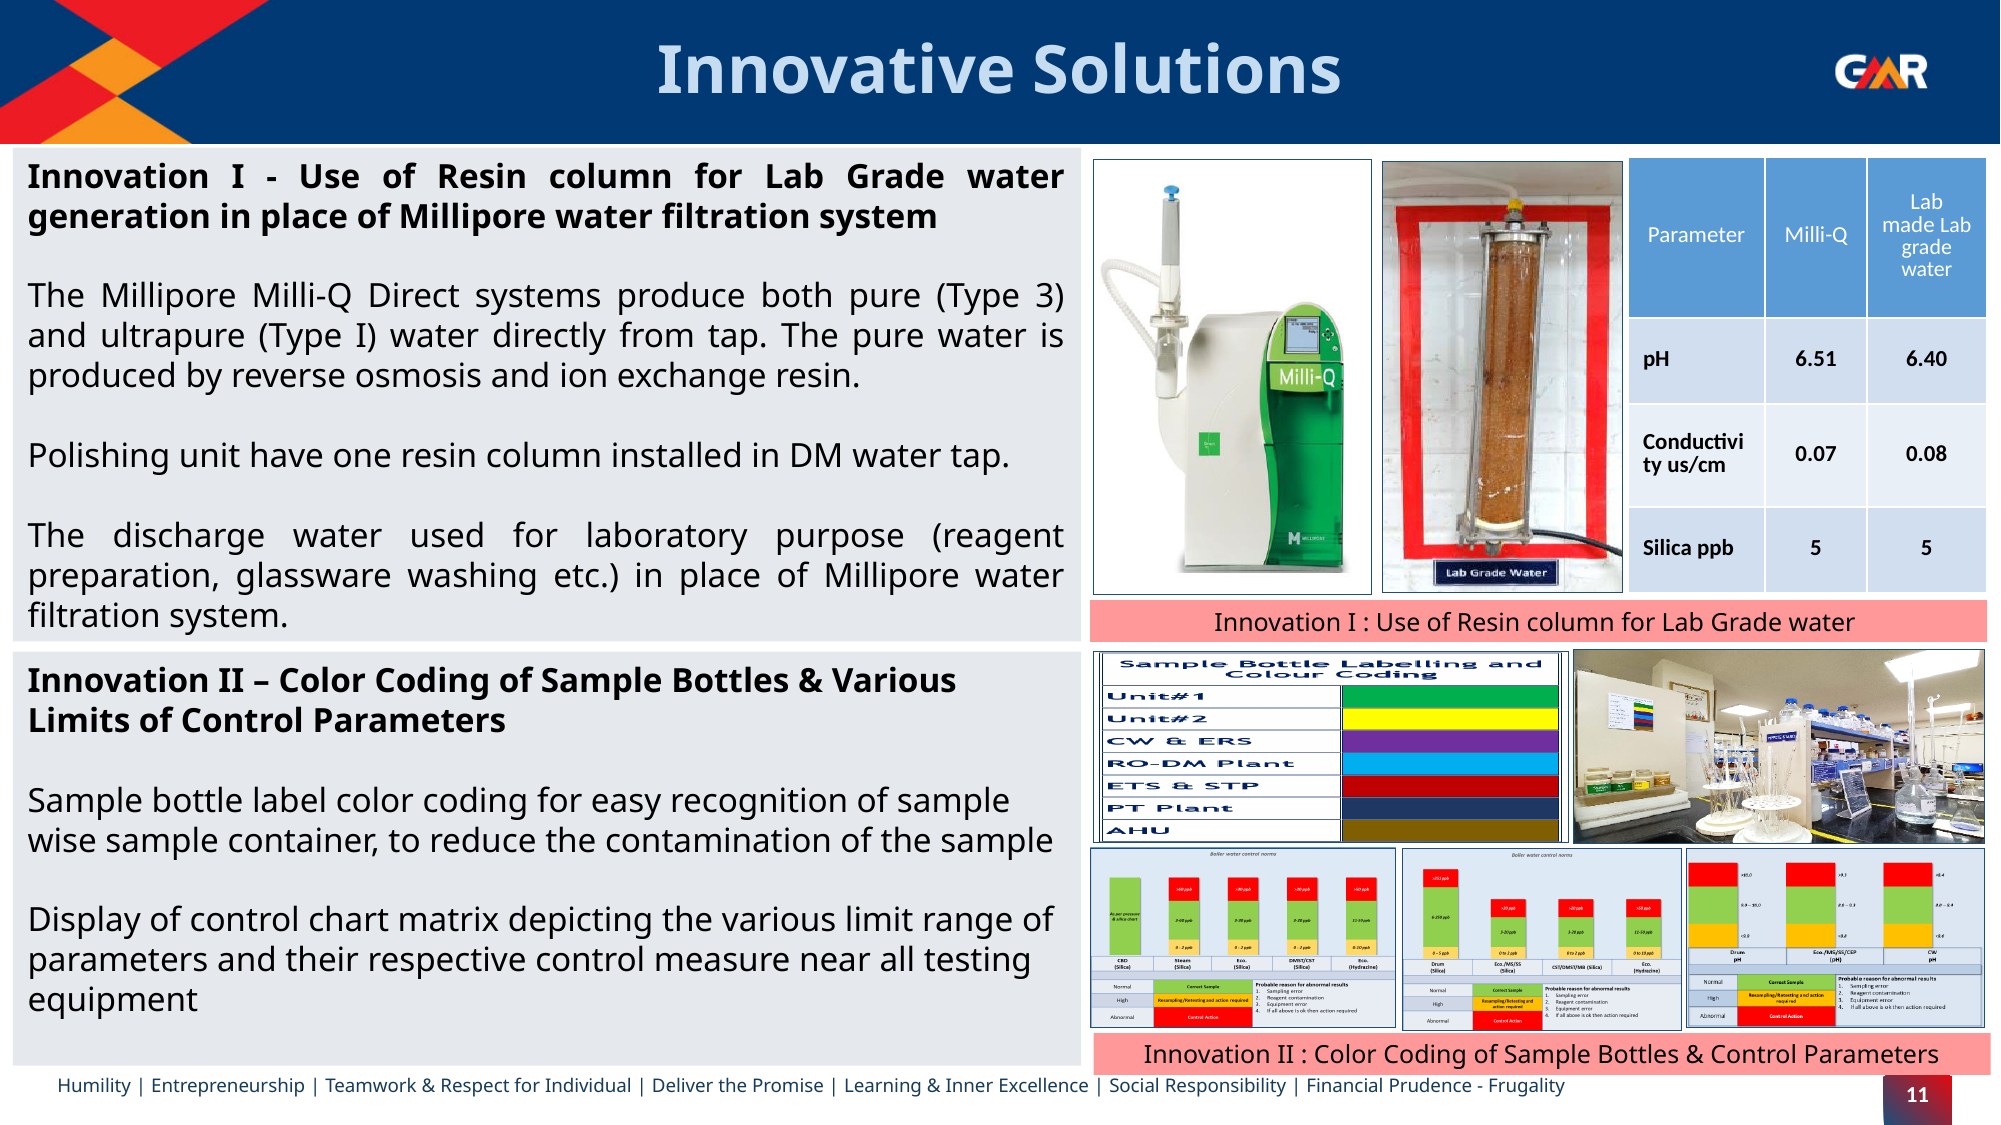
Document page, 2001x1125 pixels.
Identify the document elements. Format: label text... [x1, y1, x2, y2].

picture [1825, 0, 2000, 144]
title Innovative Solutions [174, 0, 1825, 144]
table_header Milli-Q [1766, 158, 1866, 317]
table_cell 5 [1868, 508, 1986, 592]
table_cell 6.40 [1868, 319, 1986, 403]
table_header Lab made Lab grade water [1868, 158, 1986, 317]
table_cell 6.51 [1766, 319, 1866, 403]
picture [1686, 848, 1985, 1028]
table_cell Conductivity us/cm [1629, 405, 1764, 506]
picture [1093, 159, 1372, 595]
text_box Innovation II – Color Coding of Sample Bottles & Various Limits of Control Parameters Sample bottle label color coding for easy recognition of sample wise sample container, to reduce the contamination of the sample Display of control chart matrix depicting the various limit range of parameters and their respective control measure near all testing equipment [12, 651, 1082, 1066]
table_cell 5 [1766, 508, 1866, 592]
picture [1093, 651, 1569, 843]
text_box Innovation I : Use of Resin column for Lab Grade water [1090, 600, 1988, 642]
picture [1573, 649, 1985, 844]
text_box Innovation II : Color Coding of Sample Bottles & Control Parameters [1093, 1033, 1991, 1075]
picture [1382, 161, 1623, 593]
table_cell 0.08 [1868, 405, 1986, 506]
table_header Parameter [1629, 158, 1764, 317]
table_cell Silica ppb [1629, 508, 1764, 592]
table_cell pH [1629, 319, 1764, 403]
picture [1090, 847, 1396, 1028]
text_box Innovation I - Use of Resin column for Lab Grade water generation in place of Millipore water filtration system The Millipore Milli-Q Direct systems produce both pure (Type 3) and ultrapure (Type I) water directly from tap. The pure water is produced by reverse osmosis and ion exchange resin. Polishing unit have one resin column installed in DM water tap. The discharge water used for laboratory purpose (reagent preparation, glassware washing etc.) in place of Millipore water filtration system. [12, 147, 1082, 642]
table_cell 0.07 [1766, 405, 1866, 506]
picture [1402, 848, 1682, 1031]
picture [0, 0, 174, 144]
